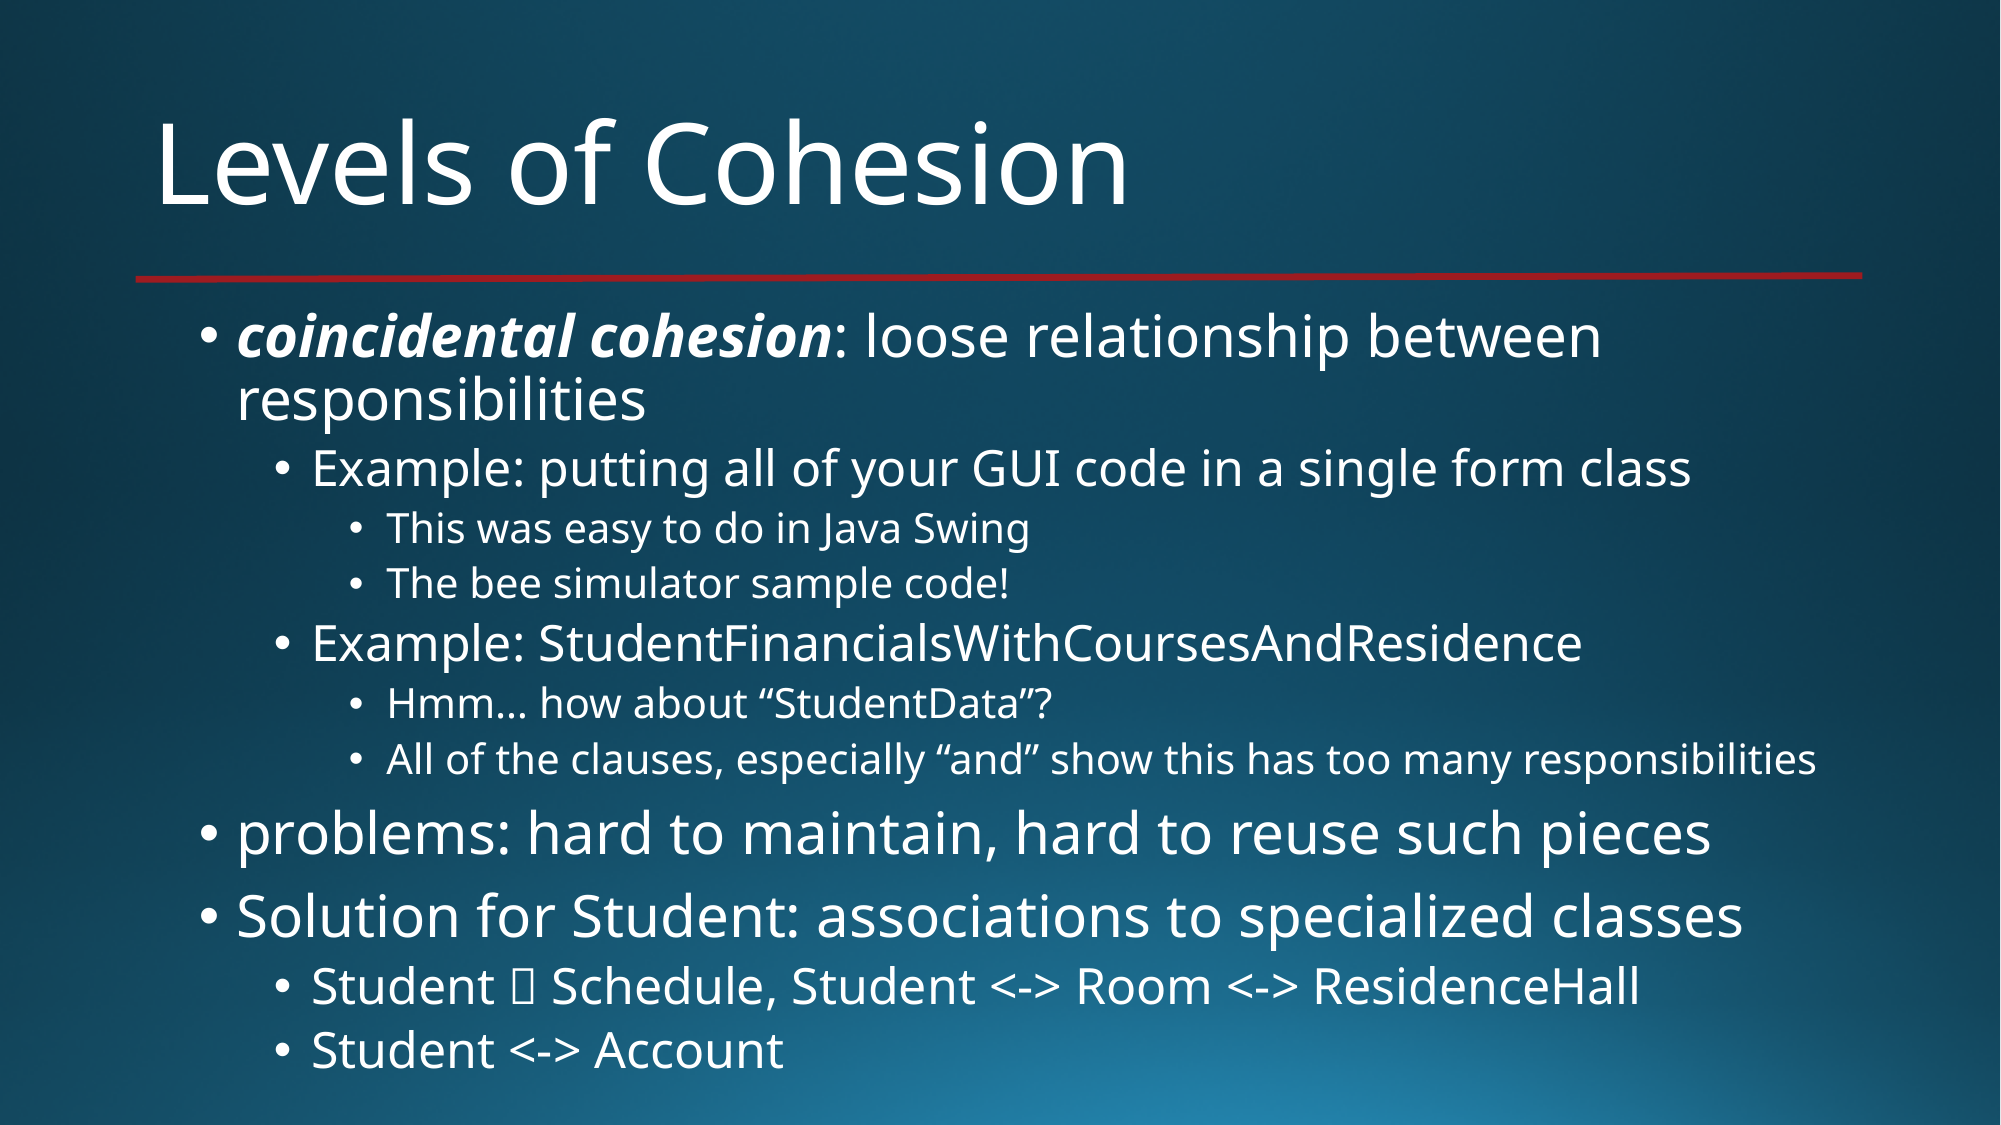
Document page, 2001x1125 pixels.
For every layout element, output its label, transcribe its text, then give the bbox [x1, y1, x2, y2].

list coincidental cohesion: loose relationship between responsibilities Example: putting all of your GUI code in a single form class This was easy to do in Java Swing The bee simulator sample code! Example: StudentFinancialsWithCoursesAndResidence Hmm… how about “StudentData”? All of the clauses, especially “and” show this has too many responsibilities problems: hard to maintain, hard to reuse such pieces Solution for Student: associations to specialized classes Student  Schedule, Student <-> Room <-> ResidenceHall Student <-> Account [183, 299, 1863, 1090]
picture [0, 0, 2001, 1125]
title Levels of Cohesion [137, 59, 1863, 278]
